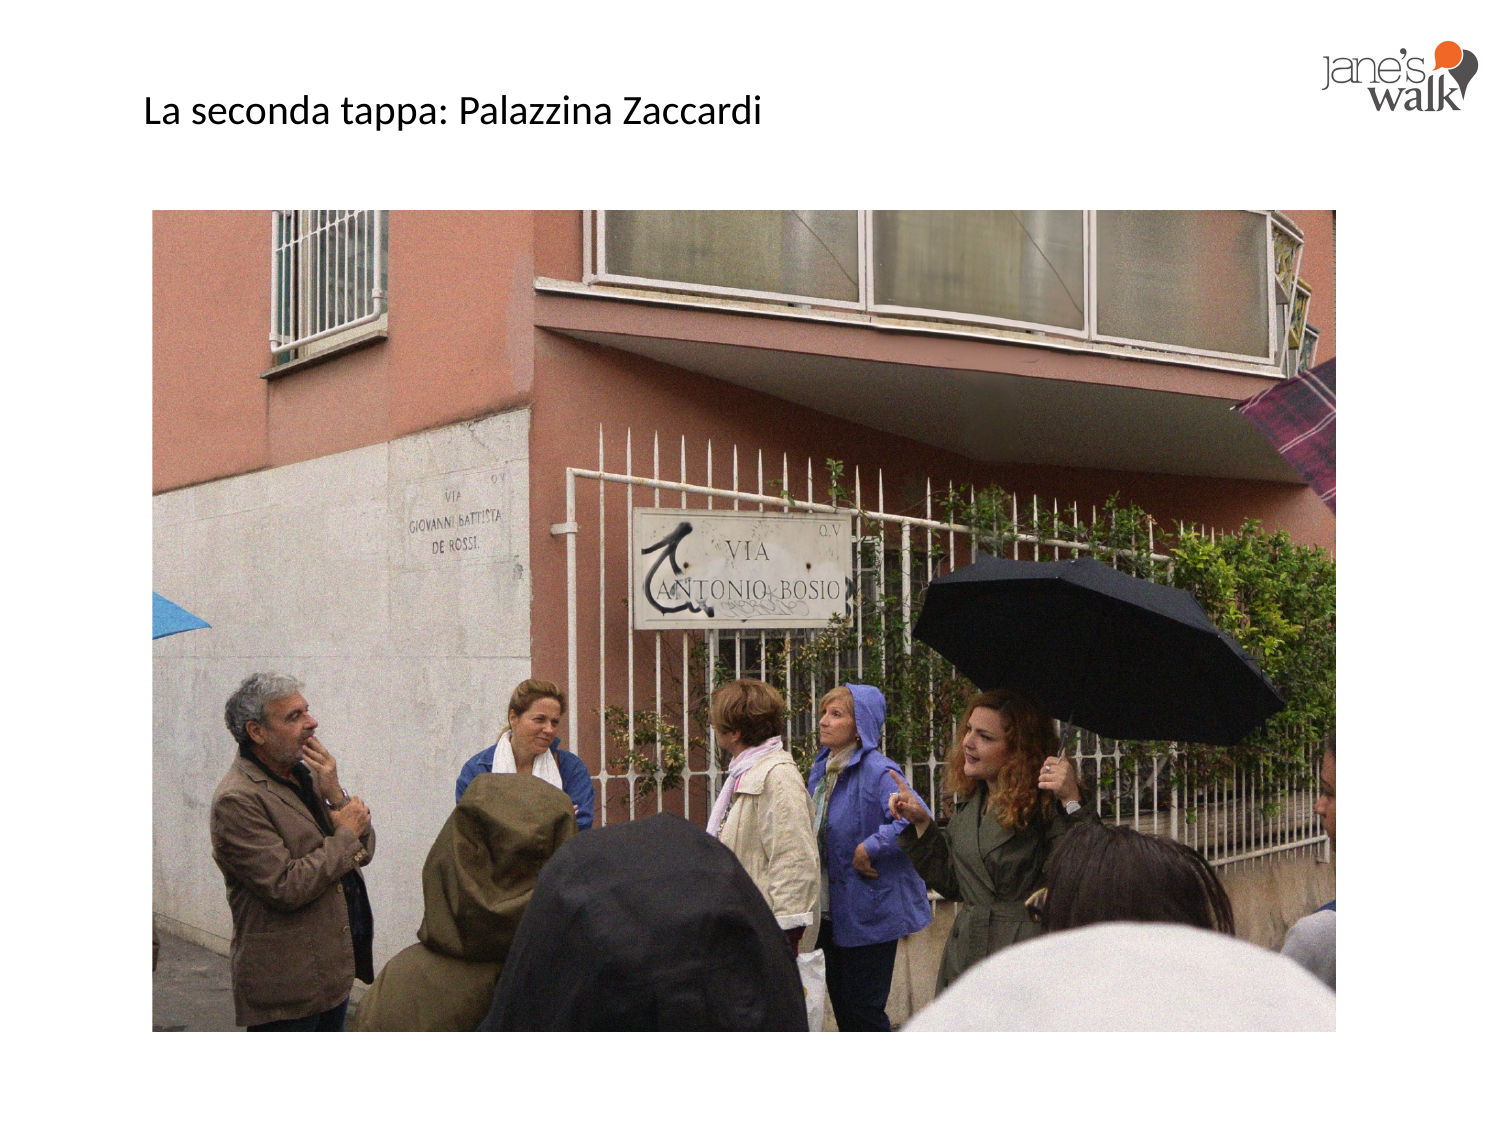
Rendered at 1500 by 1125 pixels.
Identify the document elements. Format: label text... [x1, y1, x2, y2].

text_box La seconda tappa: Palazzina Zaccardi [128, 75, 1161, 140]
picture [1300, 0, 1500, 176]
picture [152, 210, 1337, 1032]
